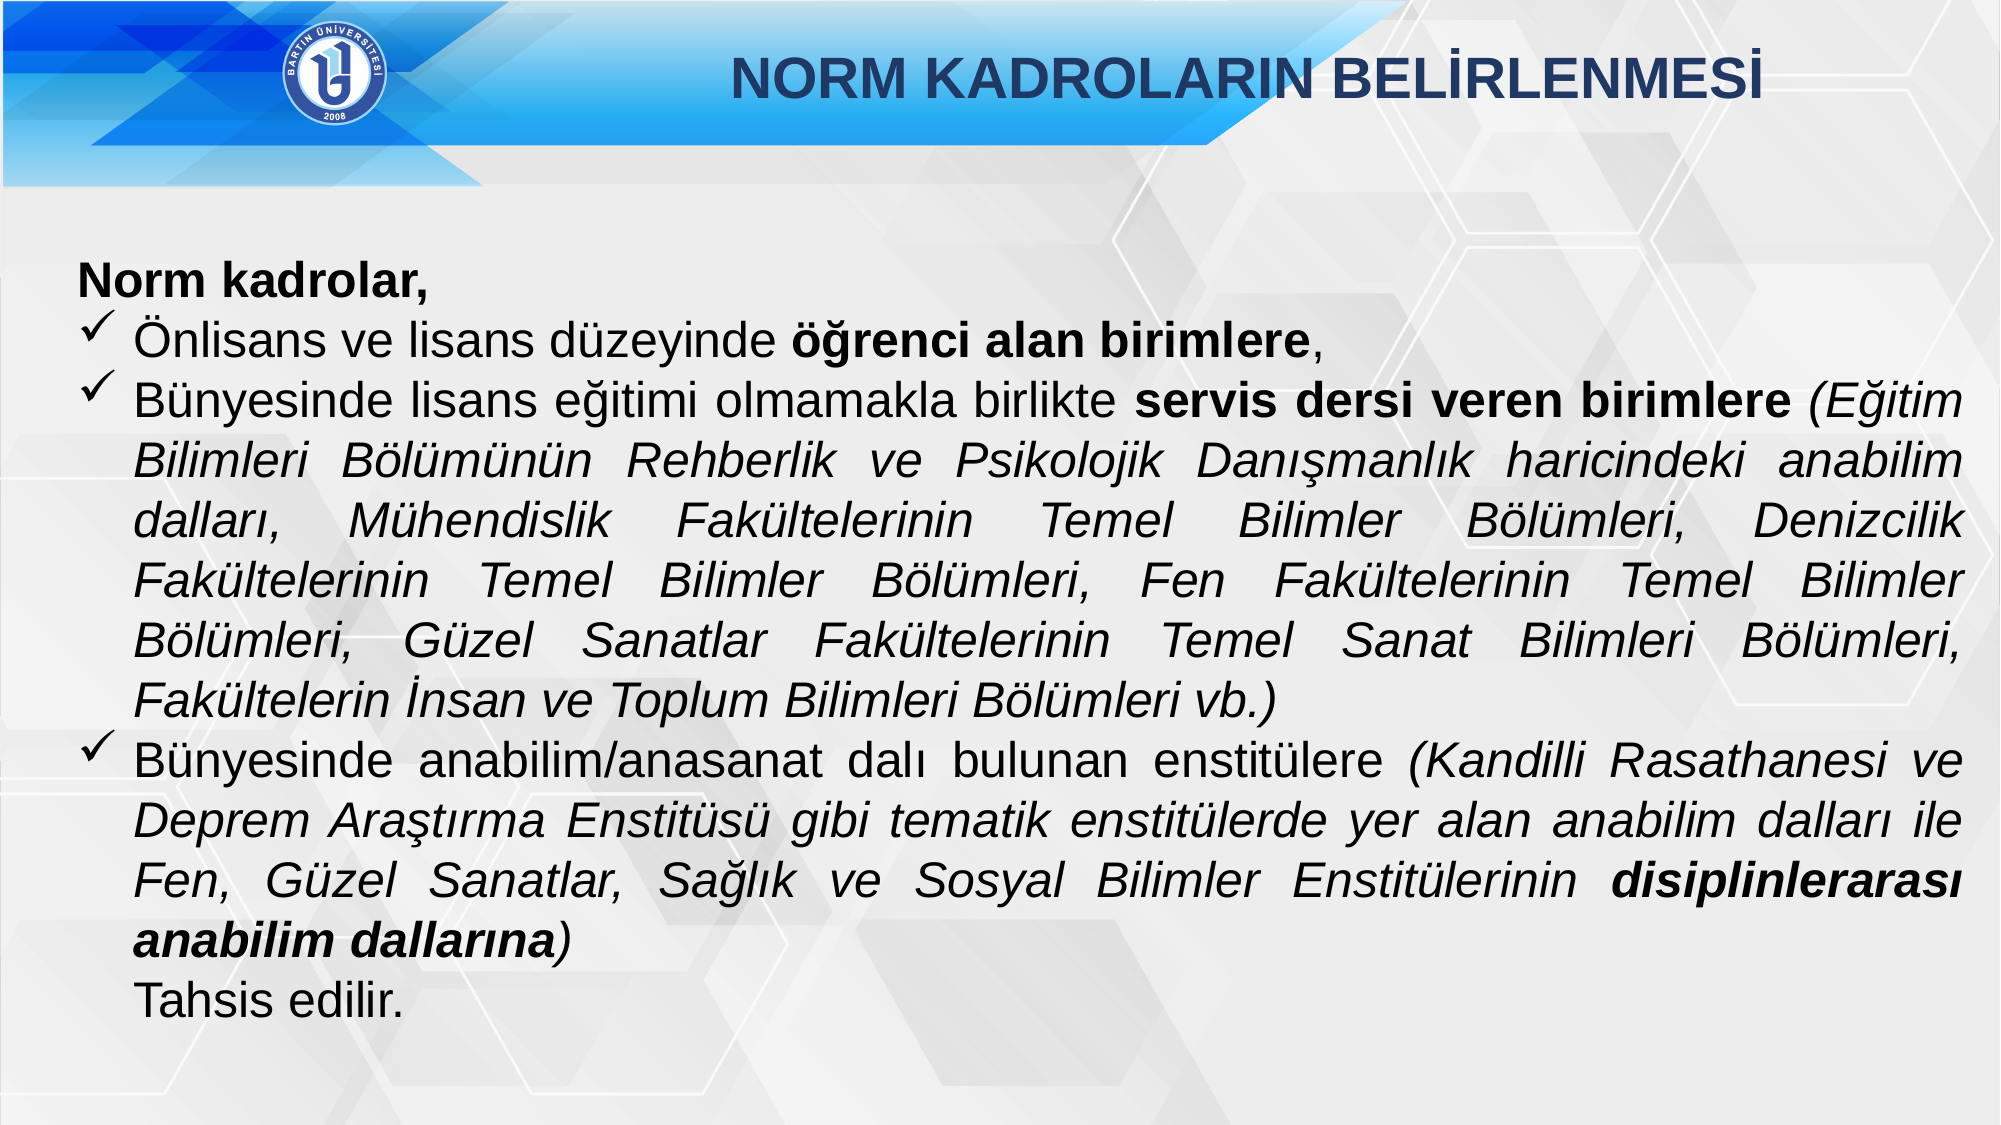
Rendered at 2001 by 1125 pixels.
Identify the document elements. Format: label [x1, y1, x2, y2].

picture [0, 0, 2000, 1125]
text_box [2, 1, 1884, 201]
